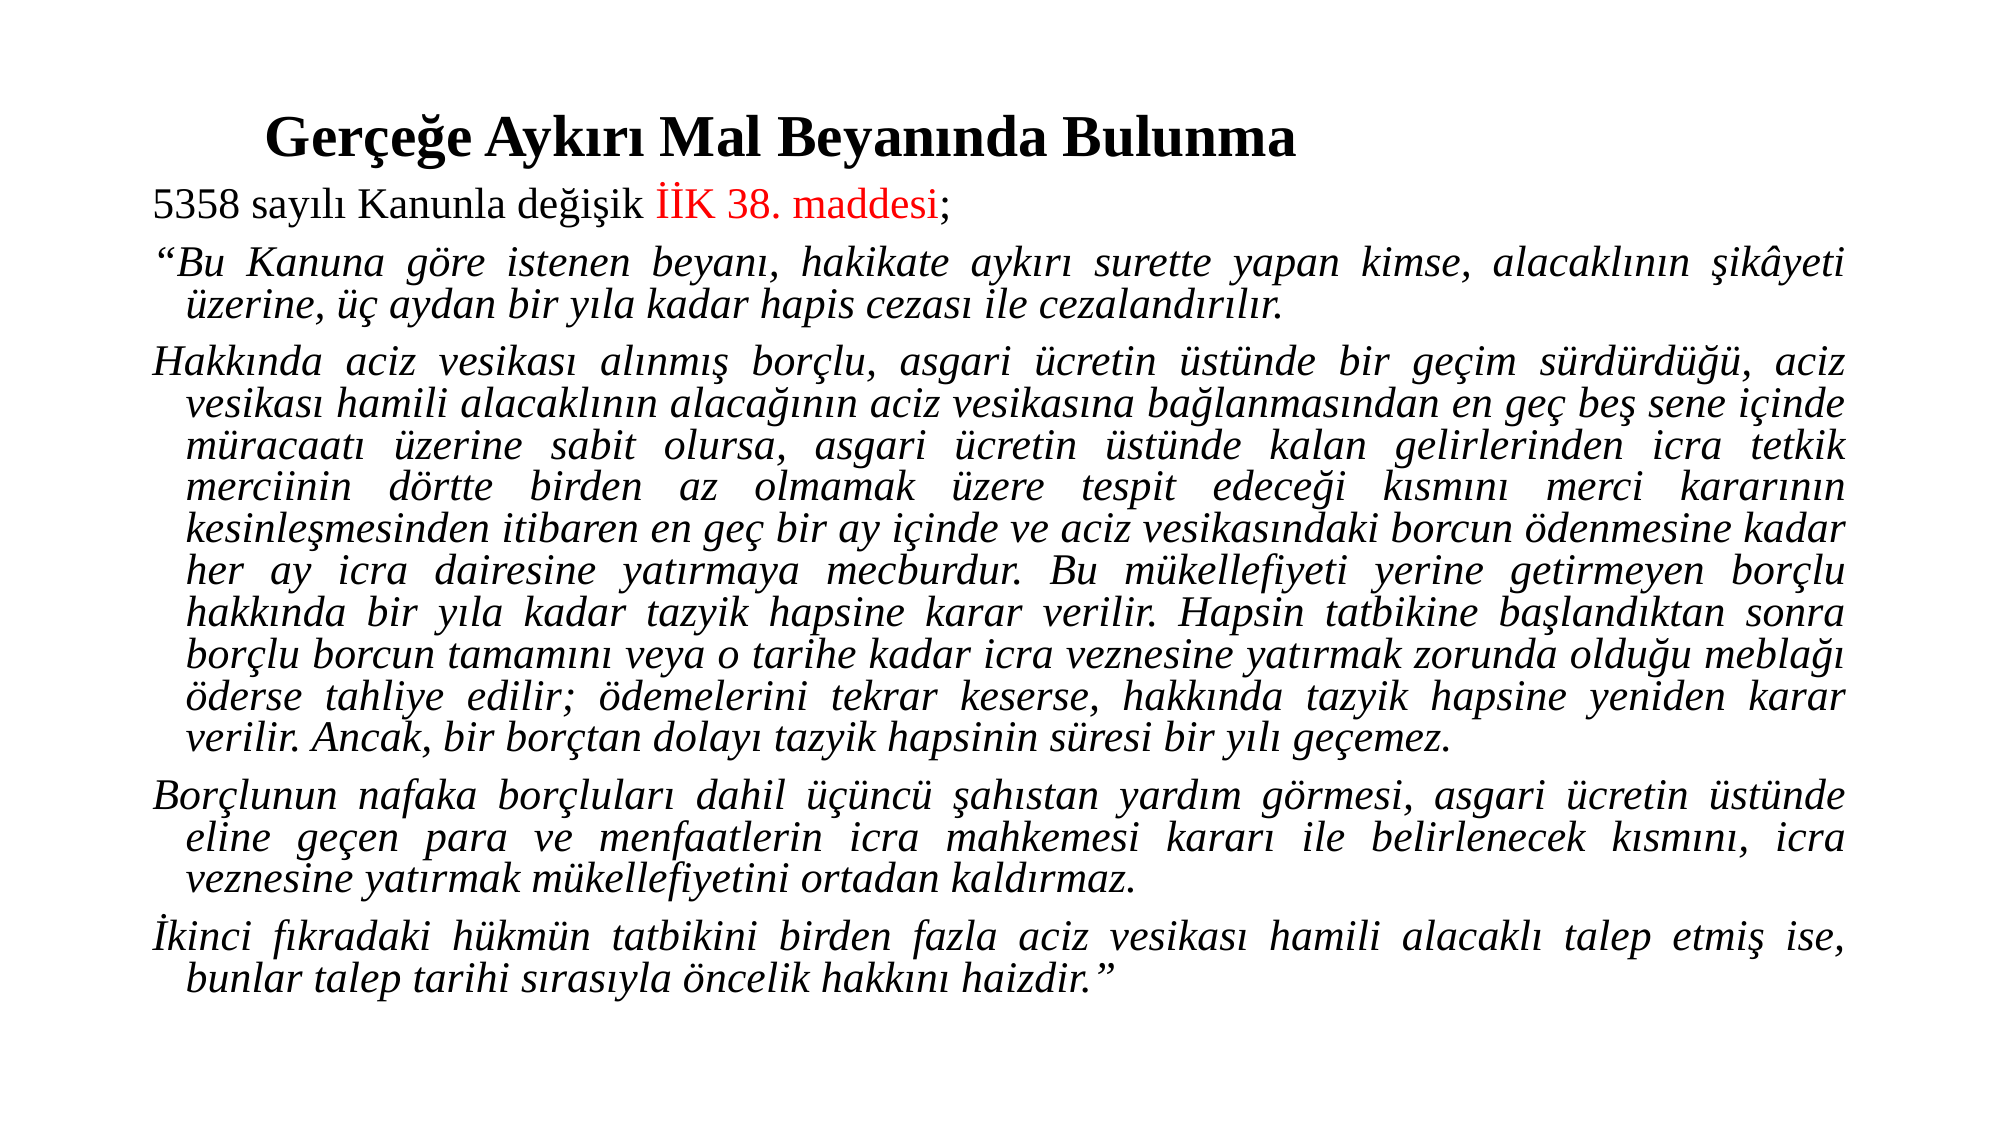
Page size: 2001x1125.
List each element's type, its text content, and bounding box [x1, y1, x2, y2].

list Gerçeğe Aykırı Mal Beyanında Bulunma 5358 sayılı Kanunla değişik İİK 38. maddesi; “Bu Kanuna göre istenen beyanı, hakikate aykırı surette yapan kimse, alacaklının şikâyeti üzerine, üç aydan bir yıla kadar hapis cezası ile cezalandırılır. Hakkında aciz vesikası alınmış borçlu, asgari ücretin üstünde bir geçim sürdürdüğü, aciz vesikası hamili alacaklının alacağının aciz vesikasına bağlanmasından en geç beş sene içinde müracaatı üzerine sabit olursa, asgari ücretin üstünde kalan gelirlerinden icra tetkik merciinin dörtte birden az olmamak üzere tespit edeceği kısmını merci kararının kesinleşmesinden itibaren en geç bir ay içinde ve aciz vesikasındaki borcun ödenmesine kadar her ay icra dairesine yatırmaya mecburdur. Bu mükellefiyeti yerine getirmeyen borçlu hakkında bir yıla kadar tazyik hapsine karar verilir. Hapsin tatbikine başlandıktan sonra borçlu borcun tamamını veya o tarihe kadar icra veznesine yatırmak zorunda olduğu meblağı öderse tahliye edilir; ödemelerini tekrar keserse, hakkında tazyik hapsine yeniden karar verilir. Ancak, bir borçtan dolayı tazyik hapsinin süresi bir yılı geçemez. Borçlunun nafaka borçluları dahil üçüncü şahıstan yardım görmesi, asgari ücretin üstünde eline geçen para ve menfaatlerin icra mahkemesi kararı ile belirlenecek kısmını, icra veznesine yatırmak mükellefiyetini ortadan kaldırmaz. İkinci fıkradaki hükmün tatbikini birden fazla aciz vesikası hamili alacaklı talep etmiş ise, bunlar talep tarihi sırasıyla öncelik hakkını haizdir.” [137, 98, 1863, 1014]
